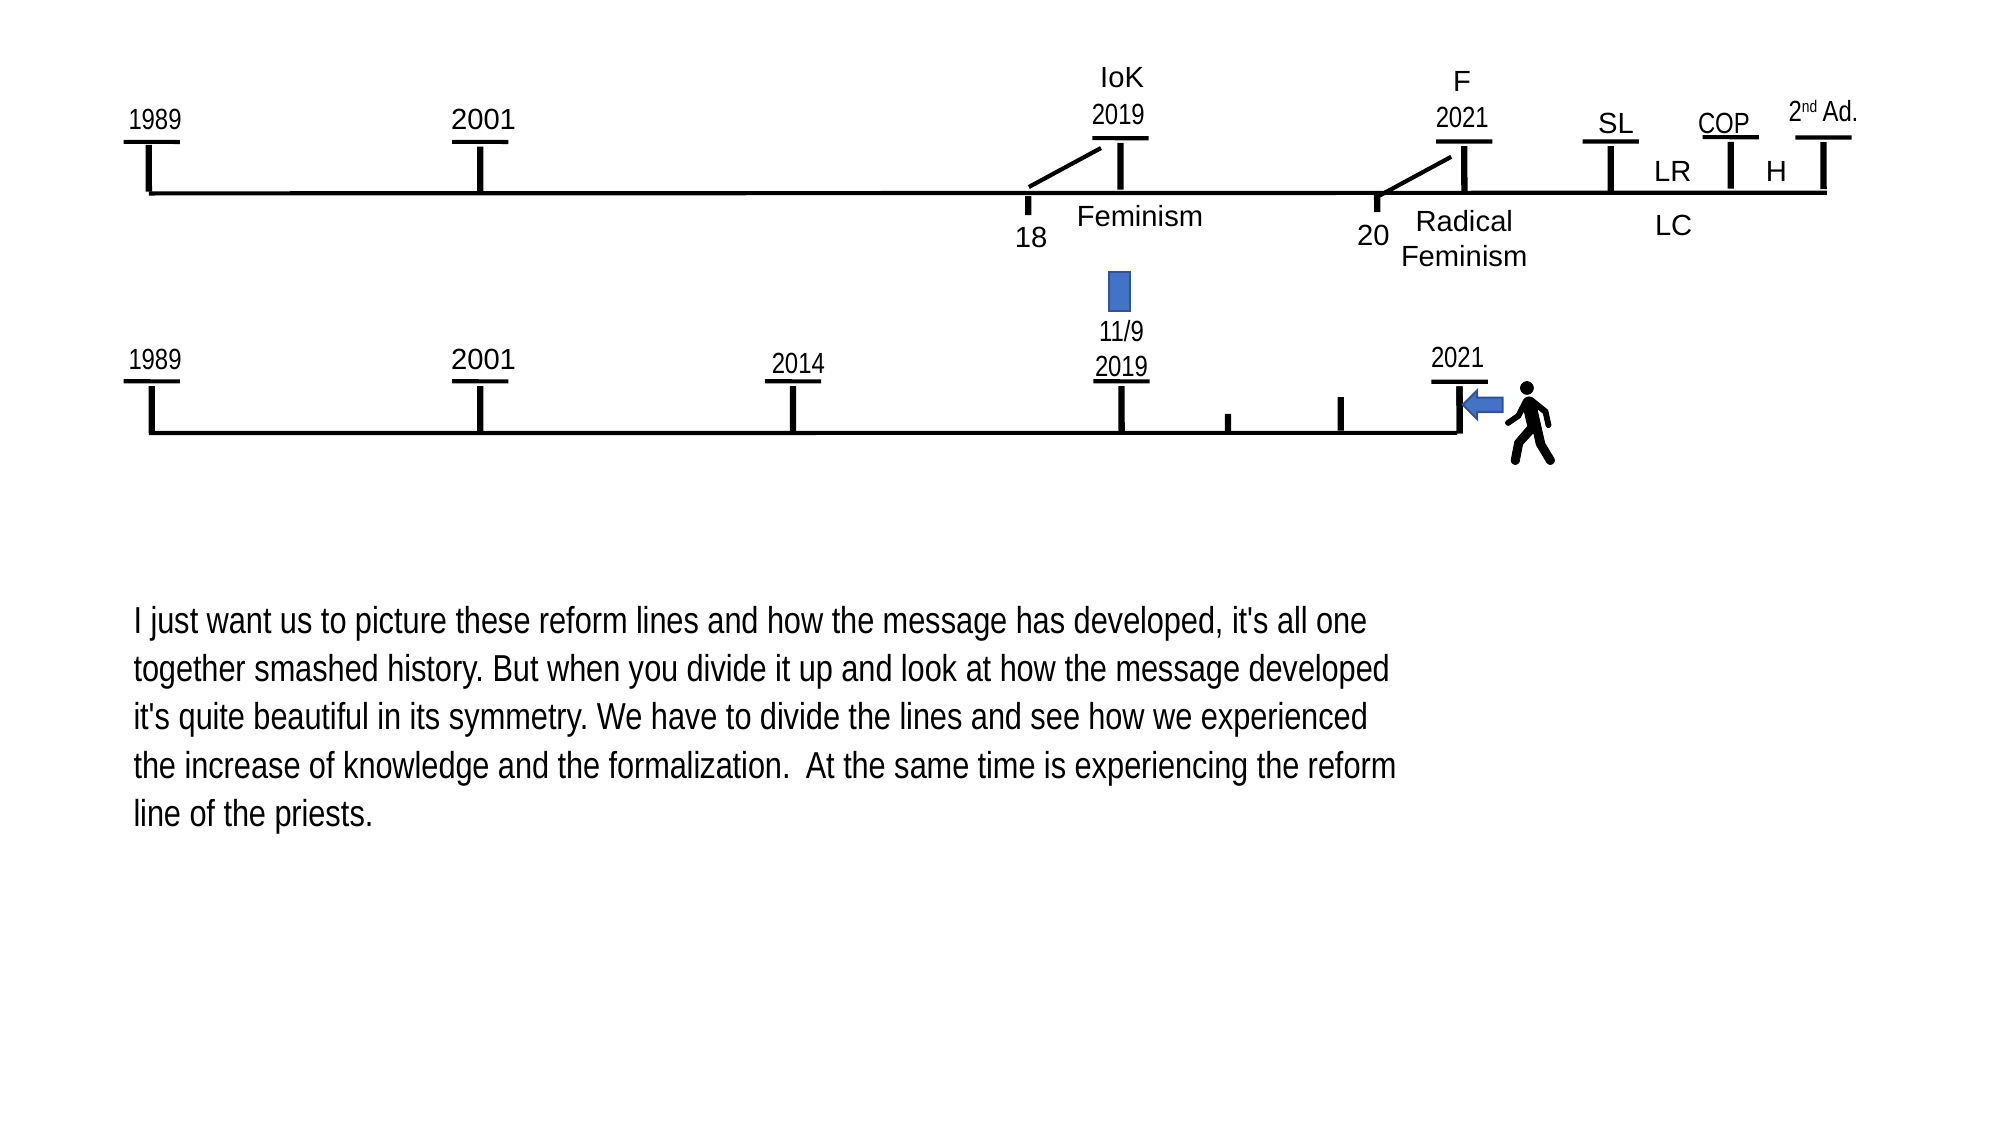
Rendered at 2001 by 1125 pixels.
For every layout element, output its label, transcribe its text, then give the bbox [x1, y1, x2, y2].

picture [1505, 381, 1555, 465]
text_box [1108, 271, 1131, 312]
text_box 2001 [413, 94, 554, 141]
text_box I just want us to picture these reform lines and how the message has developed, it's all one together smashed history. But when you divide it up and look at how the message developed it's quite beautiful in its symmetry. We have to divide the lines and see how we experienced the increase of knowledge and the formalization. At the same time is experiencing the reform line of the priests. [118, 585, 1418, 842]
text_box Feminism [1026, 191, 1254, 247]
text_box LR [1623, 146, 1723, 193]
text_box 2001 [413, 334, 554, 381]
text_box 2021 [1421, 103, 1503, 136]
text_box F [1412, 56, 1512, 103]
text_box LC [1624, 199, 1723, 247]
text_box 1989 [84, 94, 226, 141]
text_box 1989 [84, 334, 226, 381]
text_box COP [1674, 98, 1774, 136]
text_box 2014 [748, 338, 848, 385]
text_box Radical Feminism [1385, 196, 1544, 276]
text_box H [1748, 146, 1805, 206]
text_box 2021 [1417, 332, 1498, 377]
text_box 2nd Ad. [1753, 86, 1894, 133]
text_box 18 [998, 211, 1064, 271]
text_box 11/9 2019 [1063, 306, 1180, 381]
text_box SL [1566, 98, 1666, 145]
text_box [1461, 388, 1504, 422]
text_box 20 [1340, 210, 1406, 269]
text_box 2019 [1078, 99, 1159, 133]
text_box IoK [1072, 52, 1172, 99]
